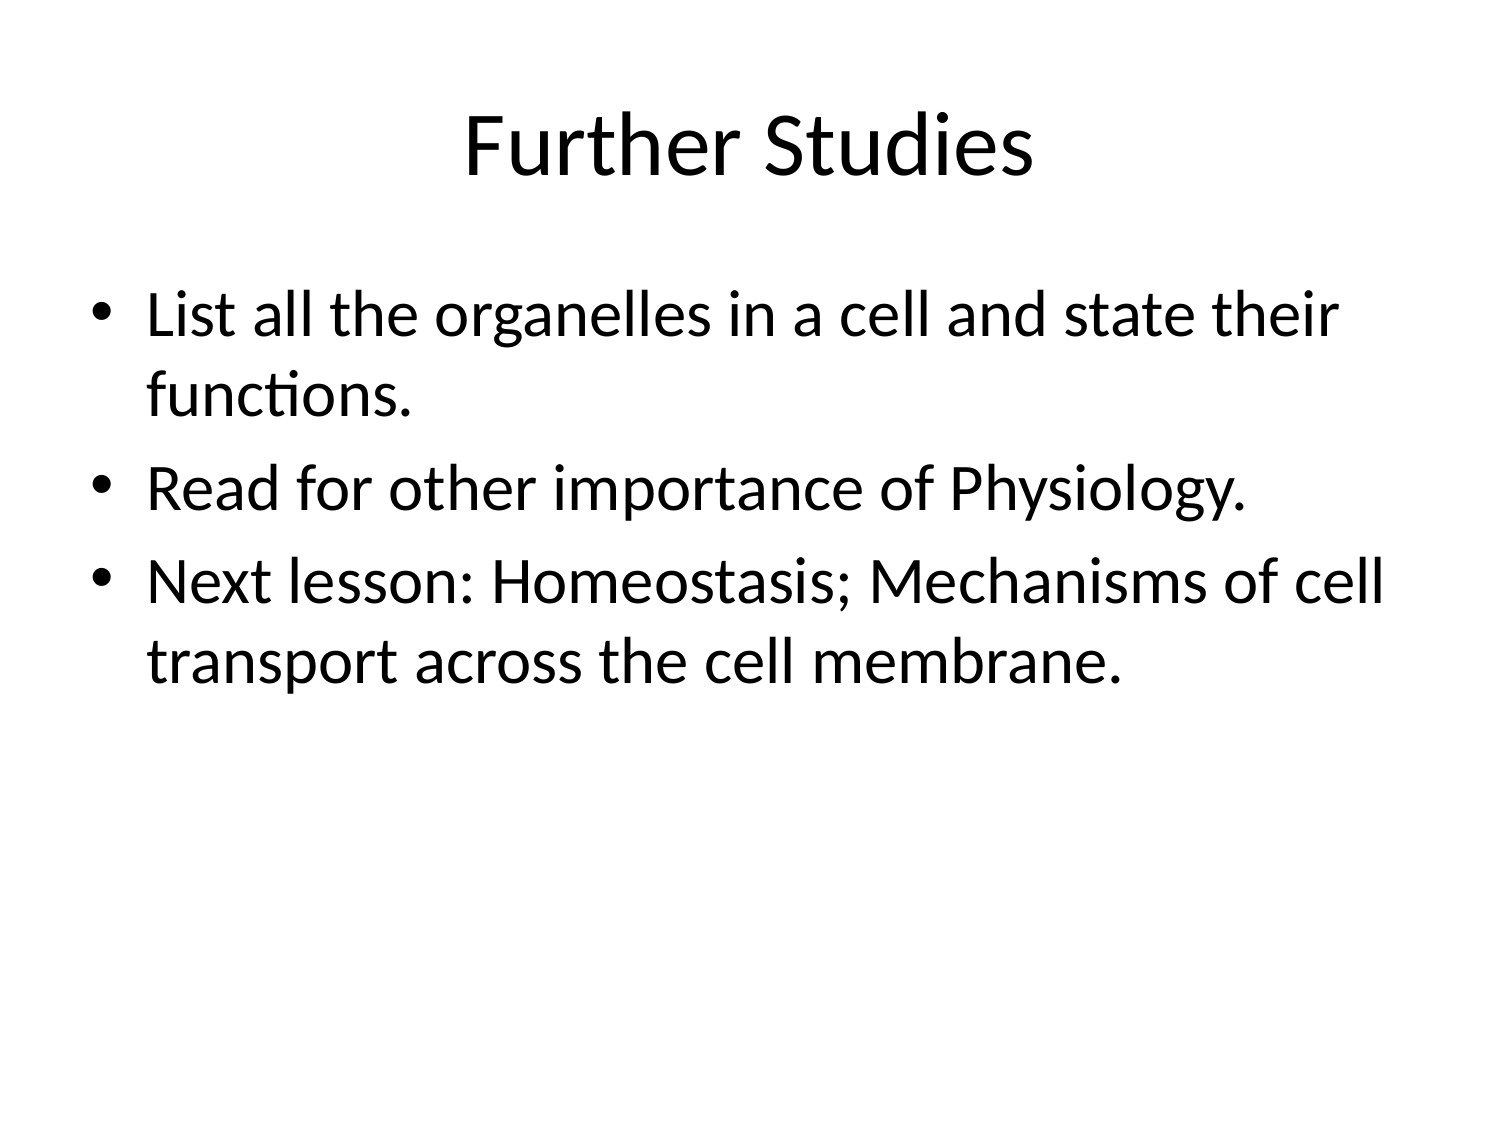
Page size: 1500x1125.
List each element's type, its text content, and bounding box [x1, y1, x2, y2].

list List all the organelles in a cell and state their functions. Read for other importance of Physiology. Next lesson: Homeostasis; Mechanisms of cell transport across the cell membrane. [75, 262, 1425, 1005]
title Further Studies [75, 45, 1425, 233]
